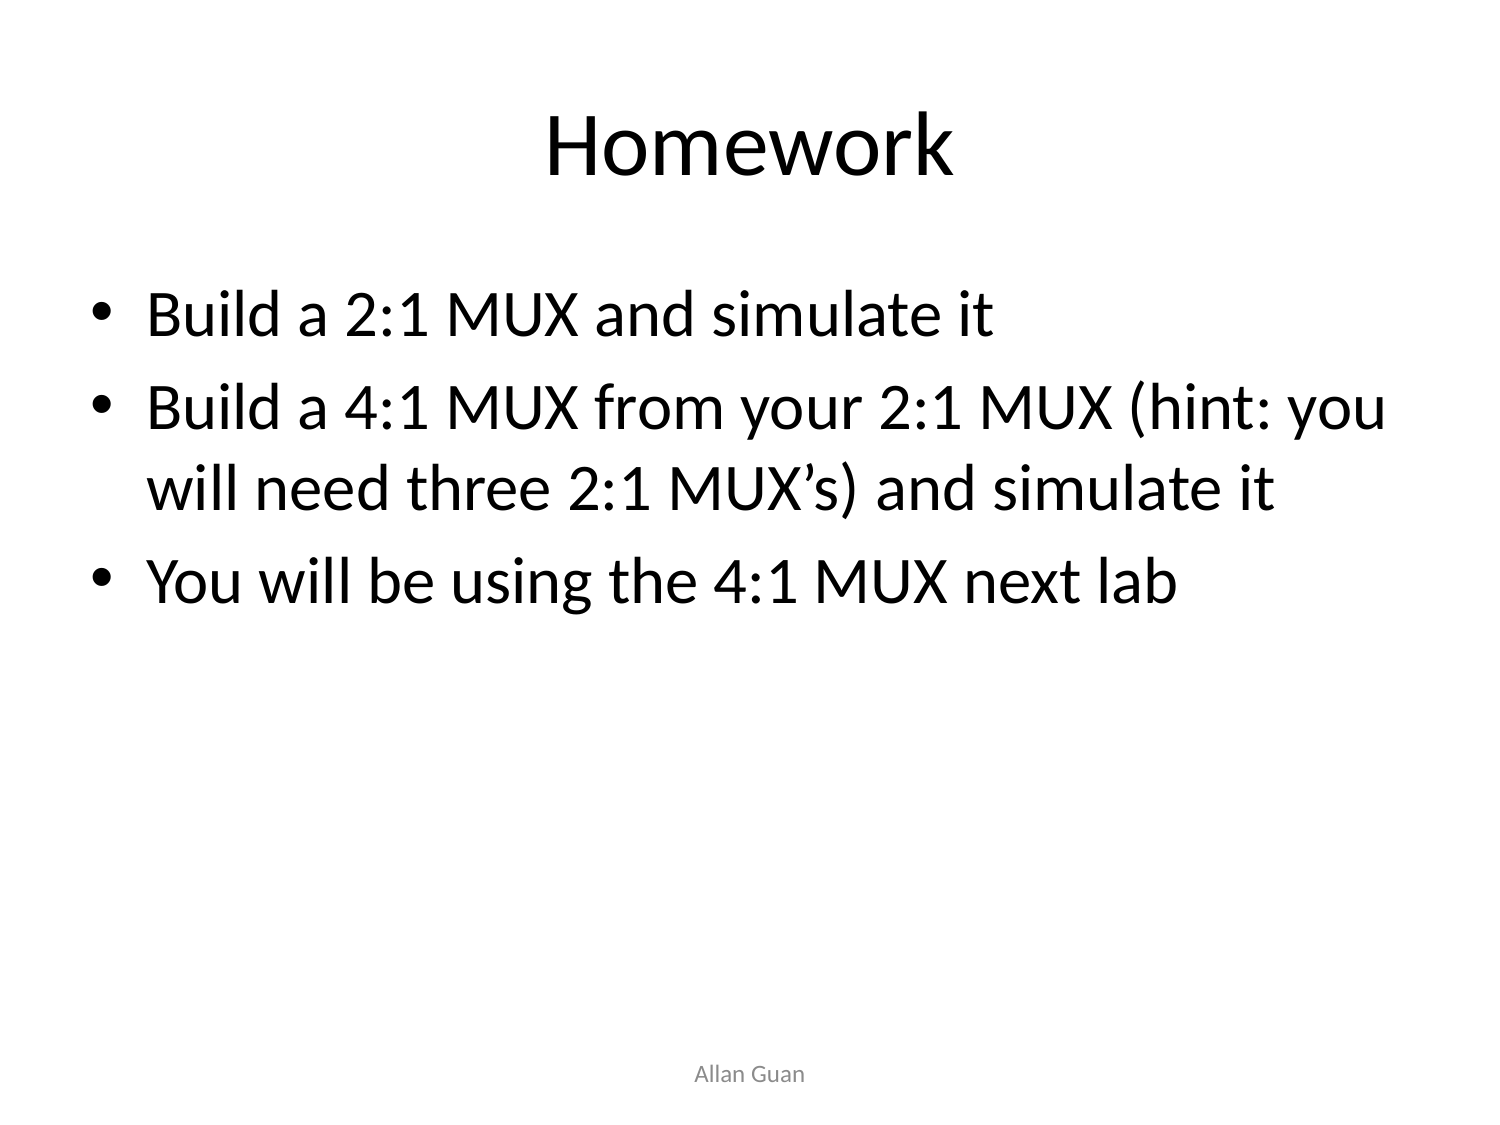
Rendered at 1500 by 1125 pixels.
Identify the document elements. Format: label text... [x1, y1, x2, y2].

list Build a 2:1 MUX and simulate it Build a 4:1 MUX from your 2:1 MUX (hint: you will need three 2:1 MUX’s) and simulate it You will be using the 4:1 MUX next lab [75, 262, 1425, 1005]
title Homework [75, 45, 1425, 233]
footer Allan Guan [512, 1042, 988, 1103]
